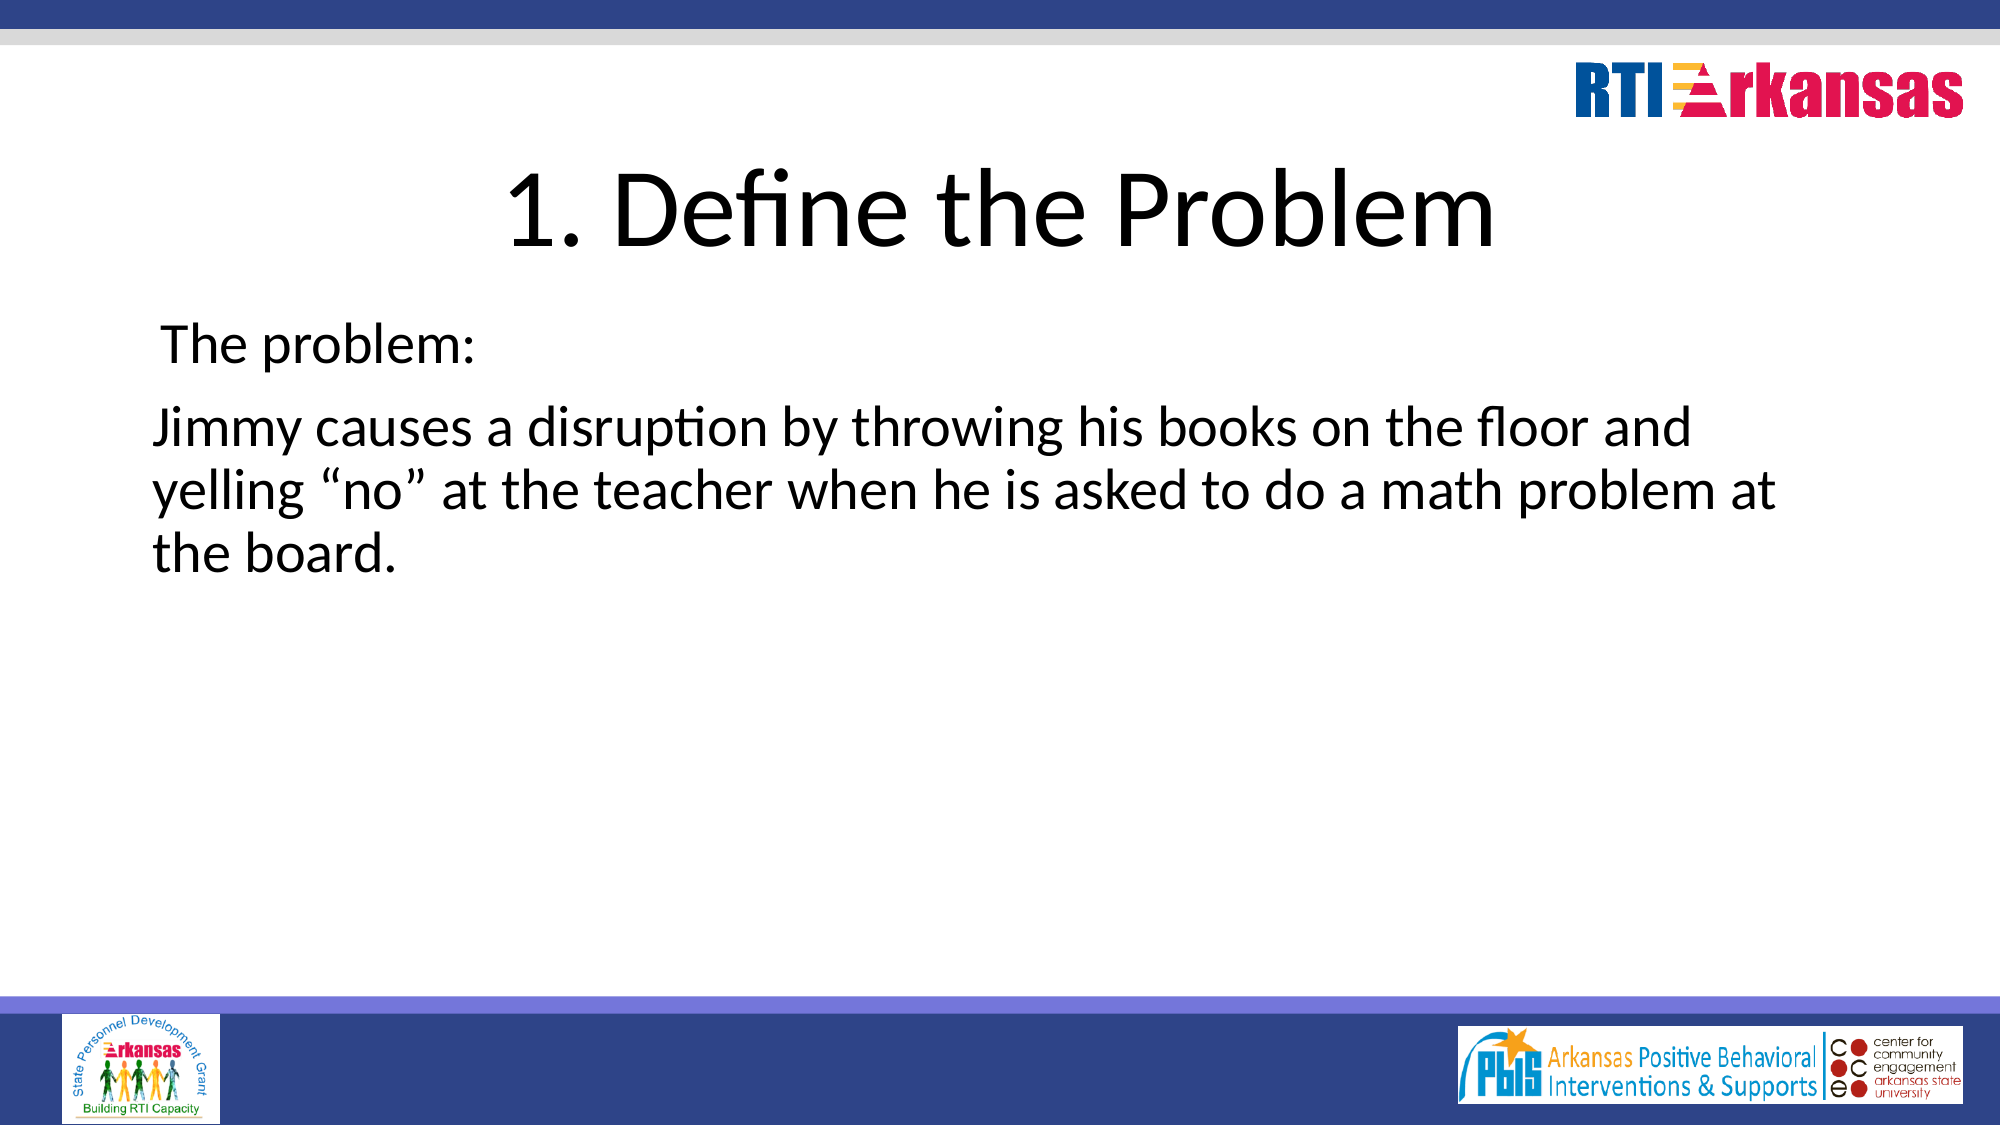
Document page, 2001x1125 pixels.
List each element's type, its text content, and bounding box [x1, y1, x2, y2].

picture [1573, 55, 1964, 104]
list The problem: Jimmy causes a disruption by throwing his books on the floor and yelling “no” at the teacher when he is asked to do a math problem at the board. [137, 297, 1863, 969]
title 1. Define the Problem [0, 104, 2000, 286]
picture [1458, 1025, 1964, 1104]
picture [62, 1013, 220, 1124]
